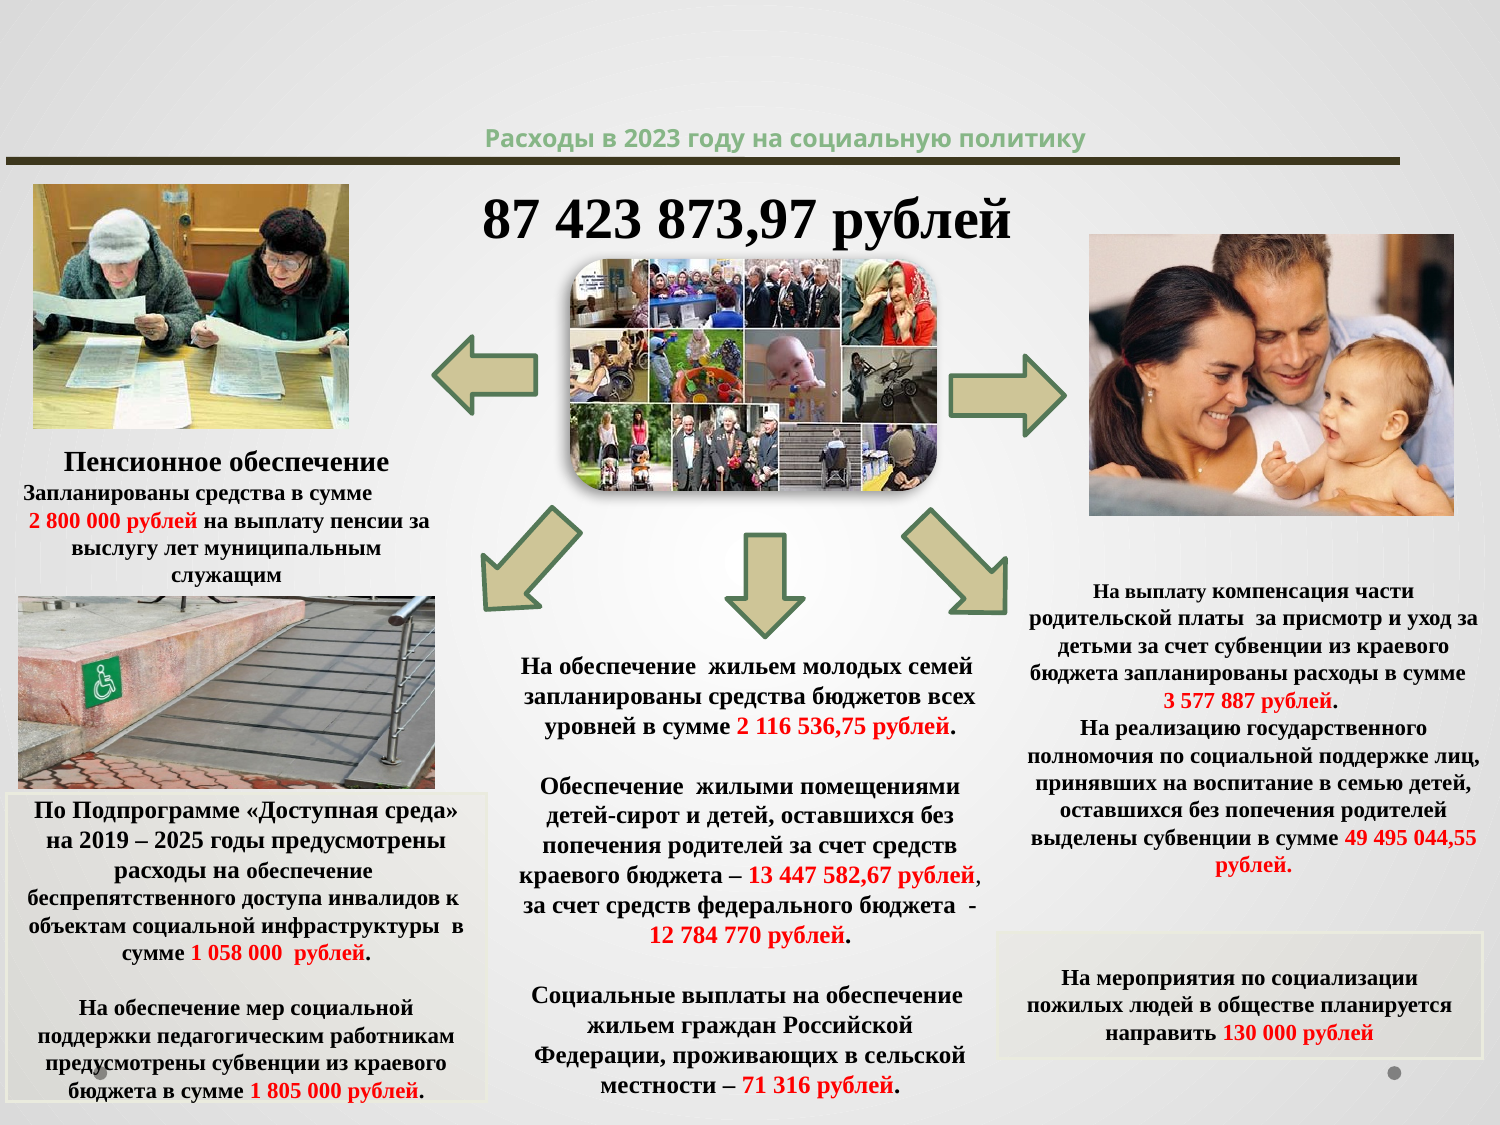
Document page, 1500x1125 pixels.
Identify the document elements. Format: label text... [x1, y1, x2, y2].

picture [18, 596, 435, 789]
text_box Пенсионное обеспечение Запланированы средства в сумме 2 800 000 рублей на выплату пенсии за выслугу лет муниципальным служащим [6, 435, 447, 595]
text_box [900, 507, 1008, 616]
text_box [480, 504, 583, 612]
text_box На выплату компенсация части родительской платы за присмотр и уход за детьми за счет субвенции из краевого бюджета запланированы расходы в сумме 3 577 887 рублей. На реализацию государственного полномочия по социальной поддержке лиц, принявших на воспитание в семью детей, оставшихся без попечения родителей выделены субвенции в сумме 49 495 044,55 рублей. [1007, 567, 1500, 885]
text_box 87 423 873,97 рублей [467, 173, 1028, 258]
text_box [724, 532, 806, 640]
text_box [431, 334, 539, 416]
picture [32, 184, 349, 429]
title Расходы в 2023 году на социальную политику [71, 83, 1500, 161]
text_box По Подпрограмме «Доступная среда» на 2019 – 2025 годы предусмотрены расходы на обеспечение беспрепятственного доступа инвалидов к объектам социальной инфраструктуры в сумме 1 058 000 рублей. На обеспечение мер социальной поддержки педагогическим работникам предусмотрены субвенции из краевого бюджета в сумме 1 805 000 рублей. [6, 793, 487, 1102]
picture [569, 258, 938, 492]
text_box На обеспечение жильем молодых семей запланированы средства бюджетов всех уровней в сумме 2 116 536,75 рублей. Обеспечение жилыми помещениями детей-сирот и детей, оставшихся без попечения родителей за счет средств краевого бюджета – 13 447 582,67 рублей, за счет средств федерального бюджета - 12 784 770 рублей. Социальные выплаты на обеспечение жильем граждан Российской Федерации, проживающих в сельской местности – 71 316 рублей. [503, 641, 998, 1106]
text_box На мероприятия по социализации пожилых людей в обществе планируется направить 130 000 рублей [997, 932, 1483, 1059]
picture [1089, 234, 1454, 516]
text_box [948, 353, 1068, 438]
